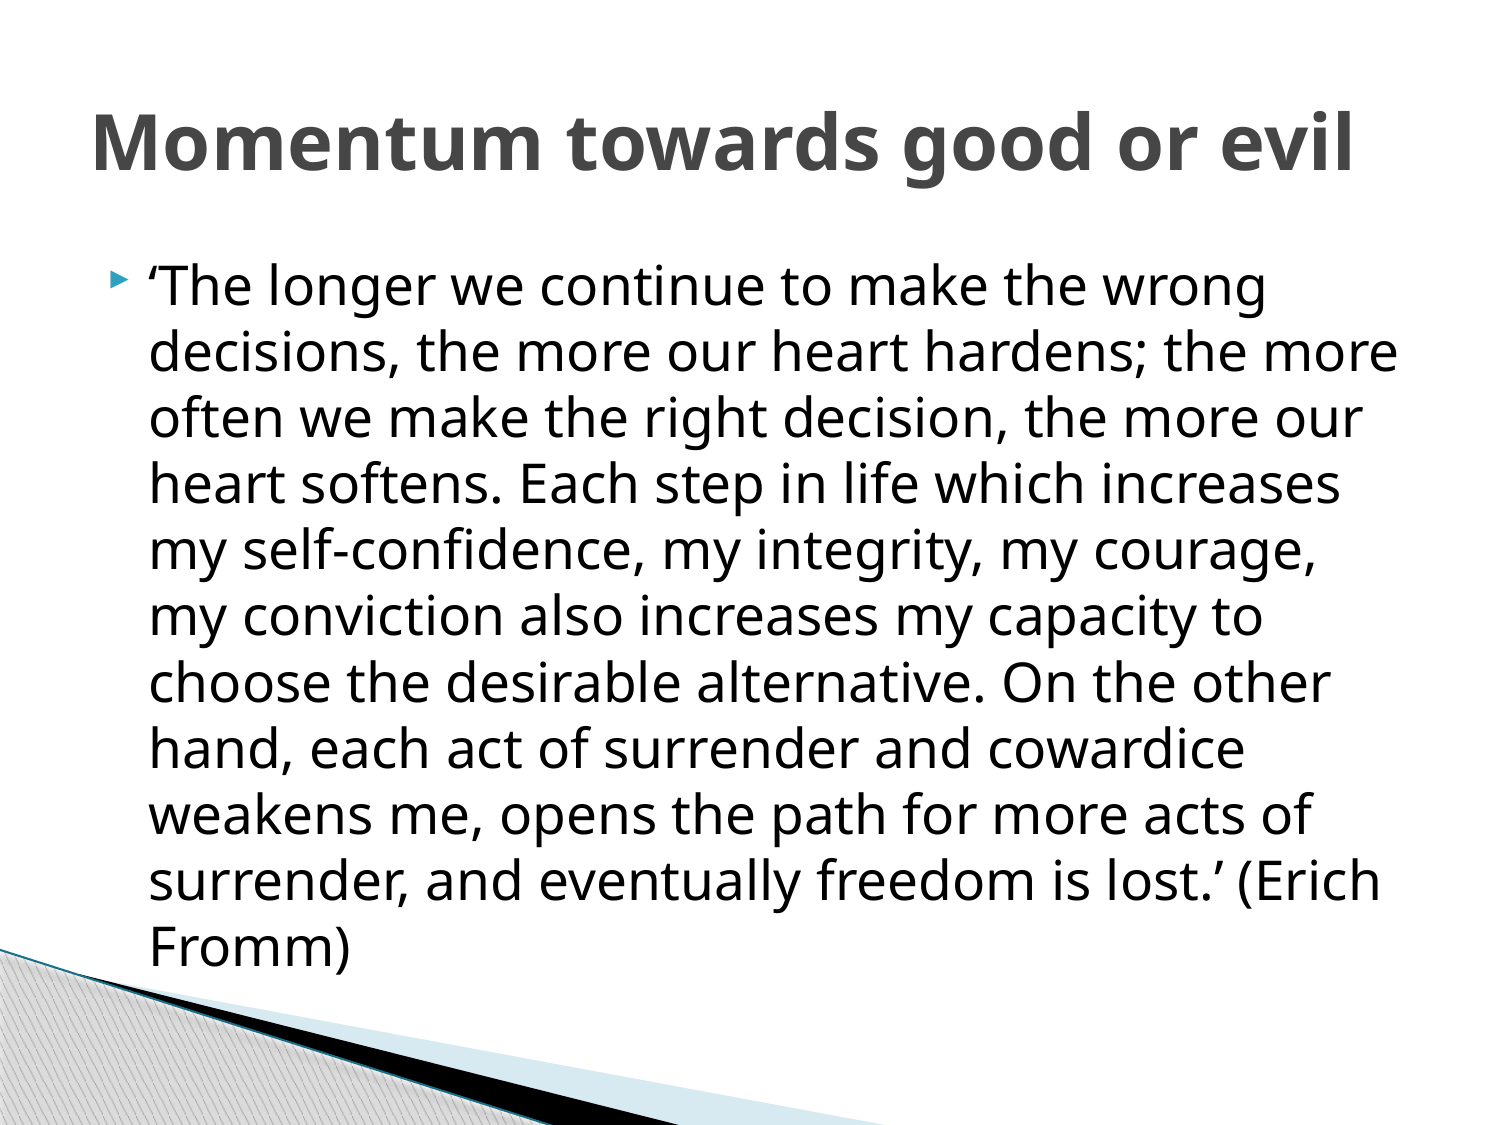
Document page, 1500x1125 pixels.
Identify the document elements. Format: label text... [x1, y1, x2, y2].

list ‘The longer we continue to make the wrong decisions, the more our heart hardens; the more often we make the right decision, the more our heart softens. Each step in life which increases my self-confidence, my integrity, my courage, my conviction also increases my capacity to choose the desirable alternative. On the other hand, each act of surrender and cowardice weakens me, opens the path for more acts of surrender, and eventually freedom is lost.’ (Erich Fromm) [75, 243, 1425, 986]
title Momentum towards good or evil [75, 45, 1425, 233]
